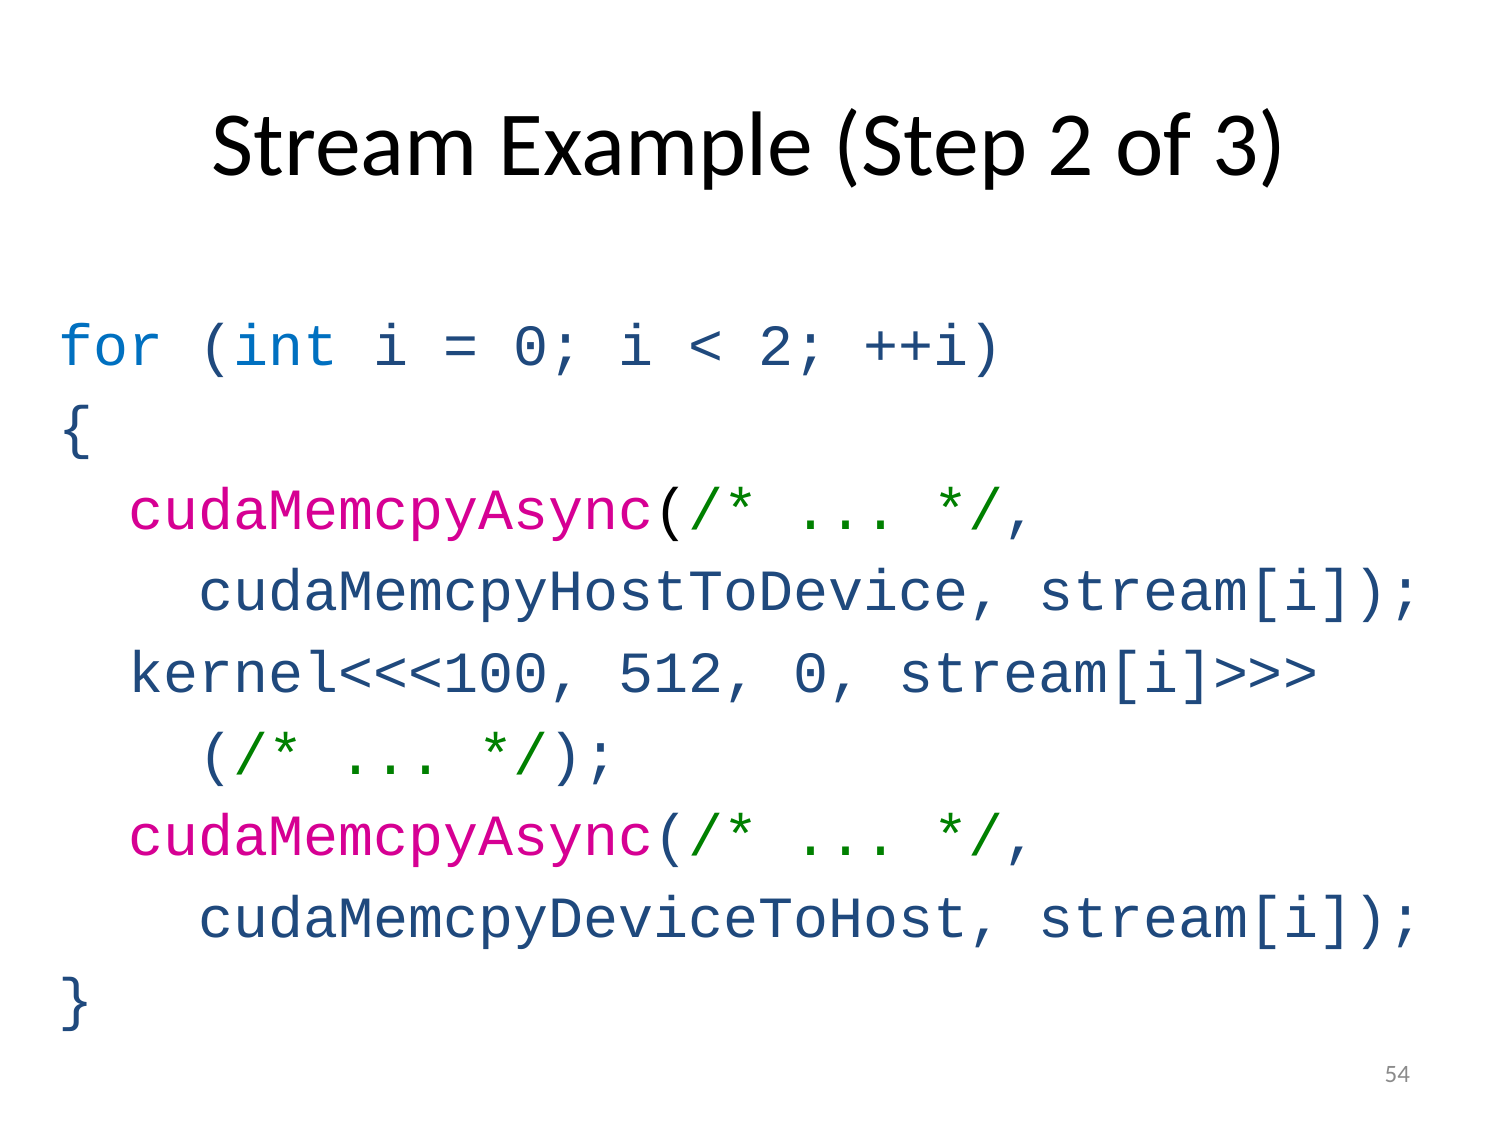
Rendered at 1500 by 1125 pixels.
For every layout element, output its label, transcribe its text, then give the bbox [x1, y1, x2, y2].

title Stream Example (Step 2 of 3) [75, 45, 1425, 233]
text_box for (int i = 0; i < 2; ++i) { cudaMemcpyAsync(/* ... */, cudaMemcpyHostToDevice, stream[i]); kernel<<<100, 512, 0, stream[i]>>> (/* ... */); cudaMemcpyAsync(/* ... */, cudaMemcpyDeviceToHost, stream[i]); } [24, 299, 1488, 1100]
slide_number 54 [1074, 1042, 1425, 1103]
